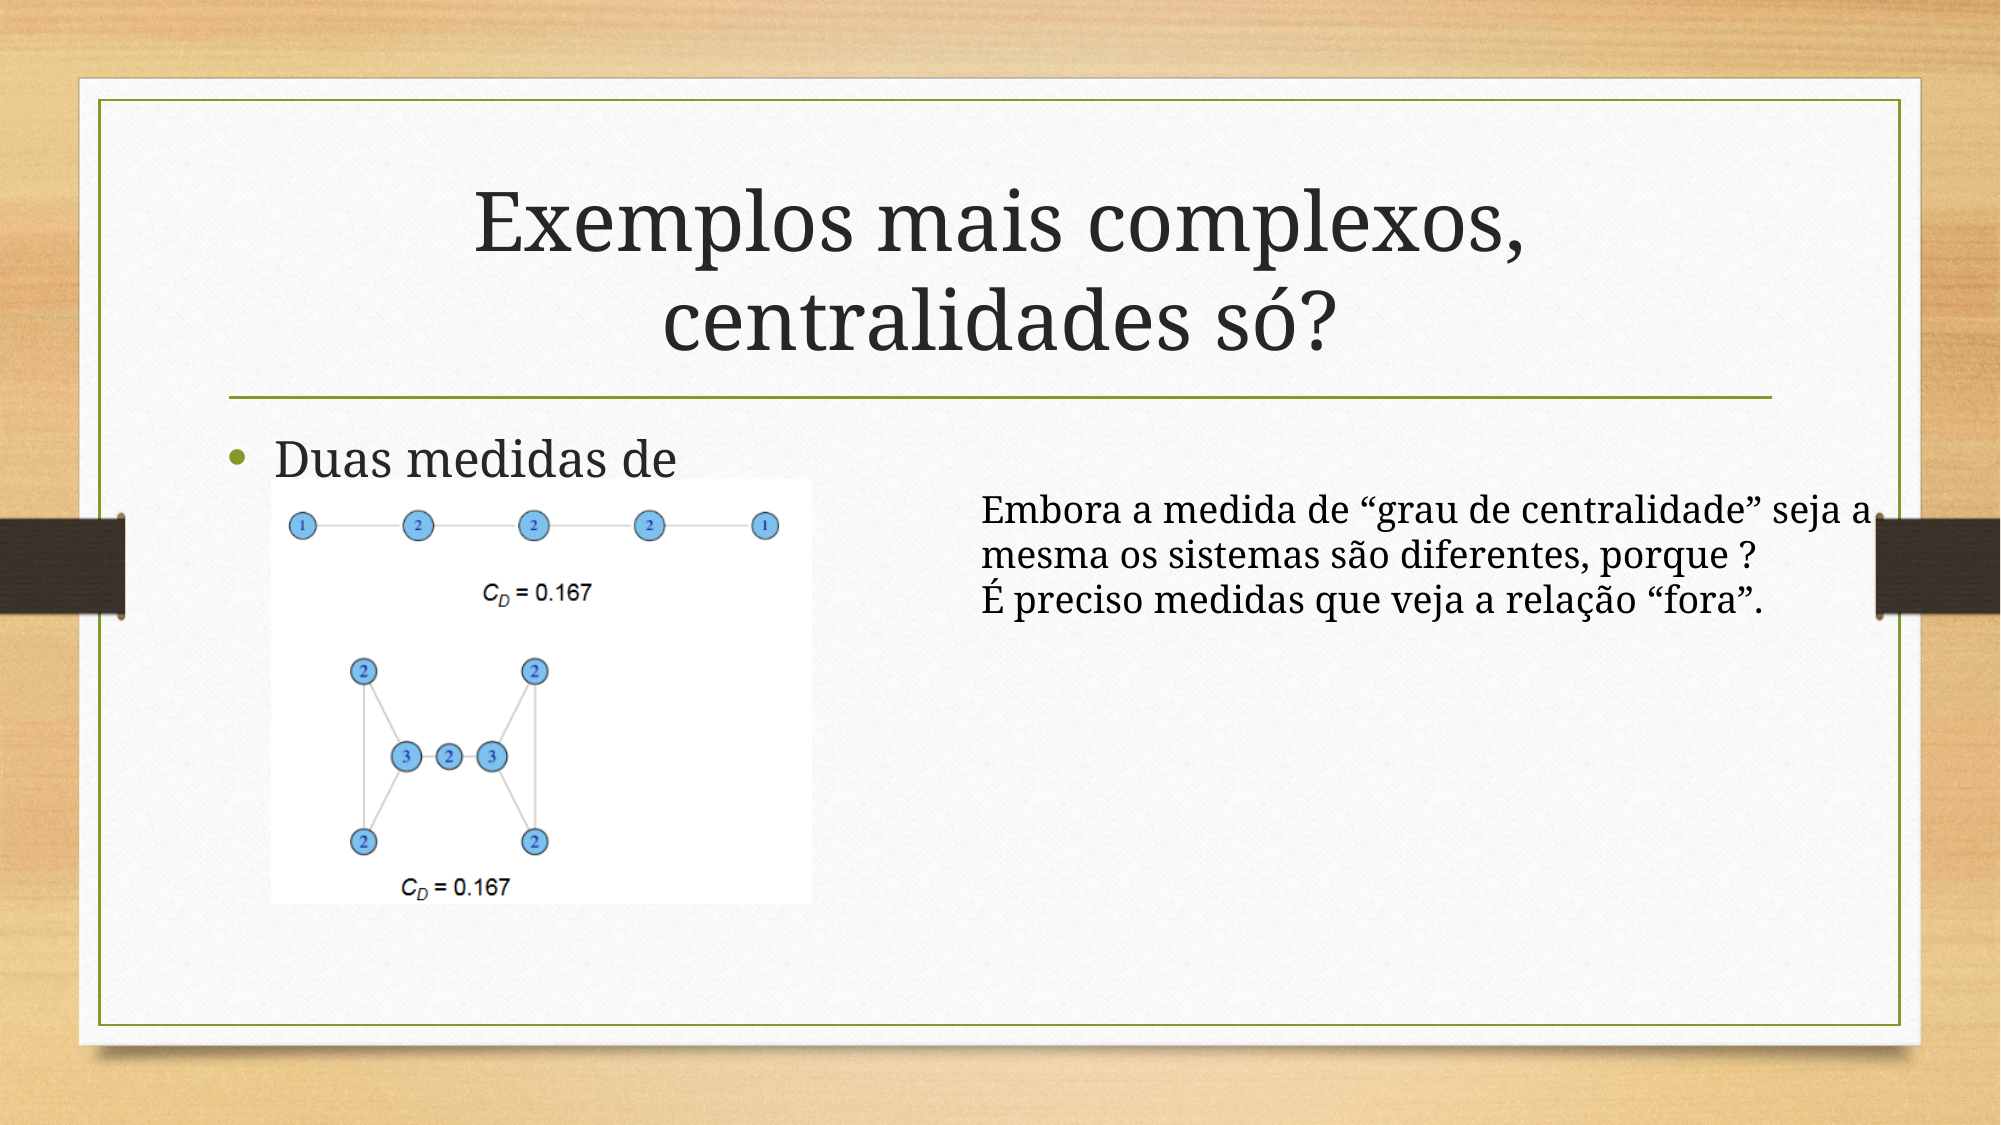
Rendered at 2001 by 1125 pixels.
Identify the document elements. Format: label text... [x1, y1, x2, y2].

picture [0, 0, 2001, 1125]
list Duas medidas de centralidades: [212, 419, 936, 964]
title Exemplos mais complexos, centralidades só? [212, 161, 1788, 375]
text_box Embora a medida de “grau de centralidade” seja a mesma os sistemas são diferentes, porque ? É preciso medidas que veja a relação “fora”. [966, 479, 1888, 629]
